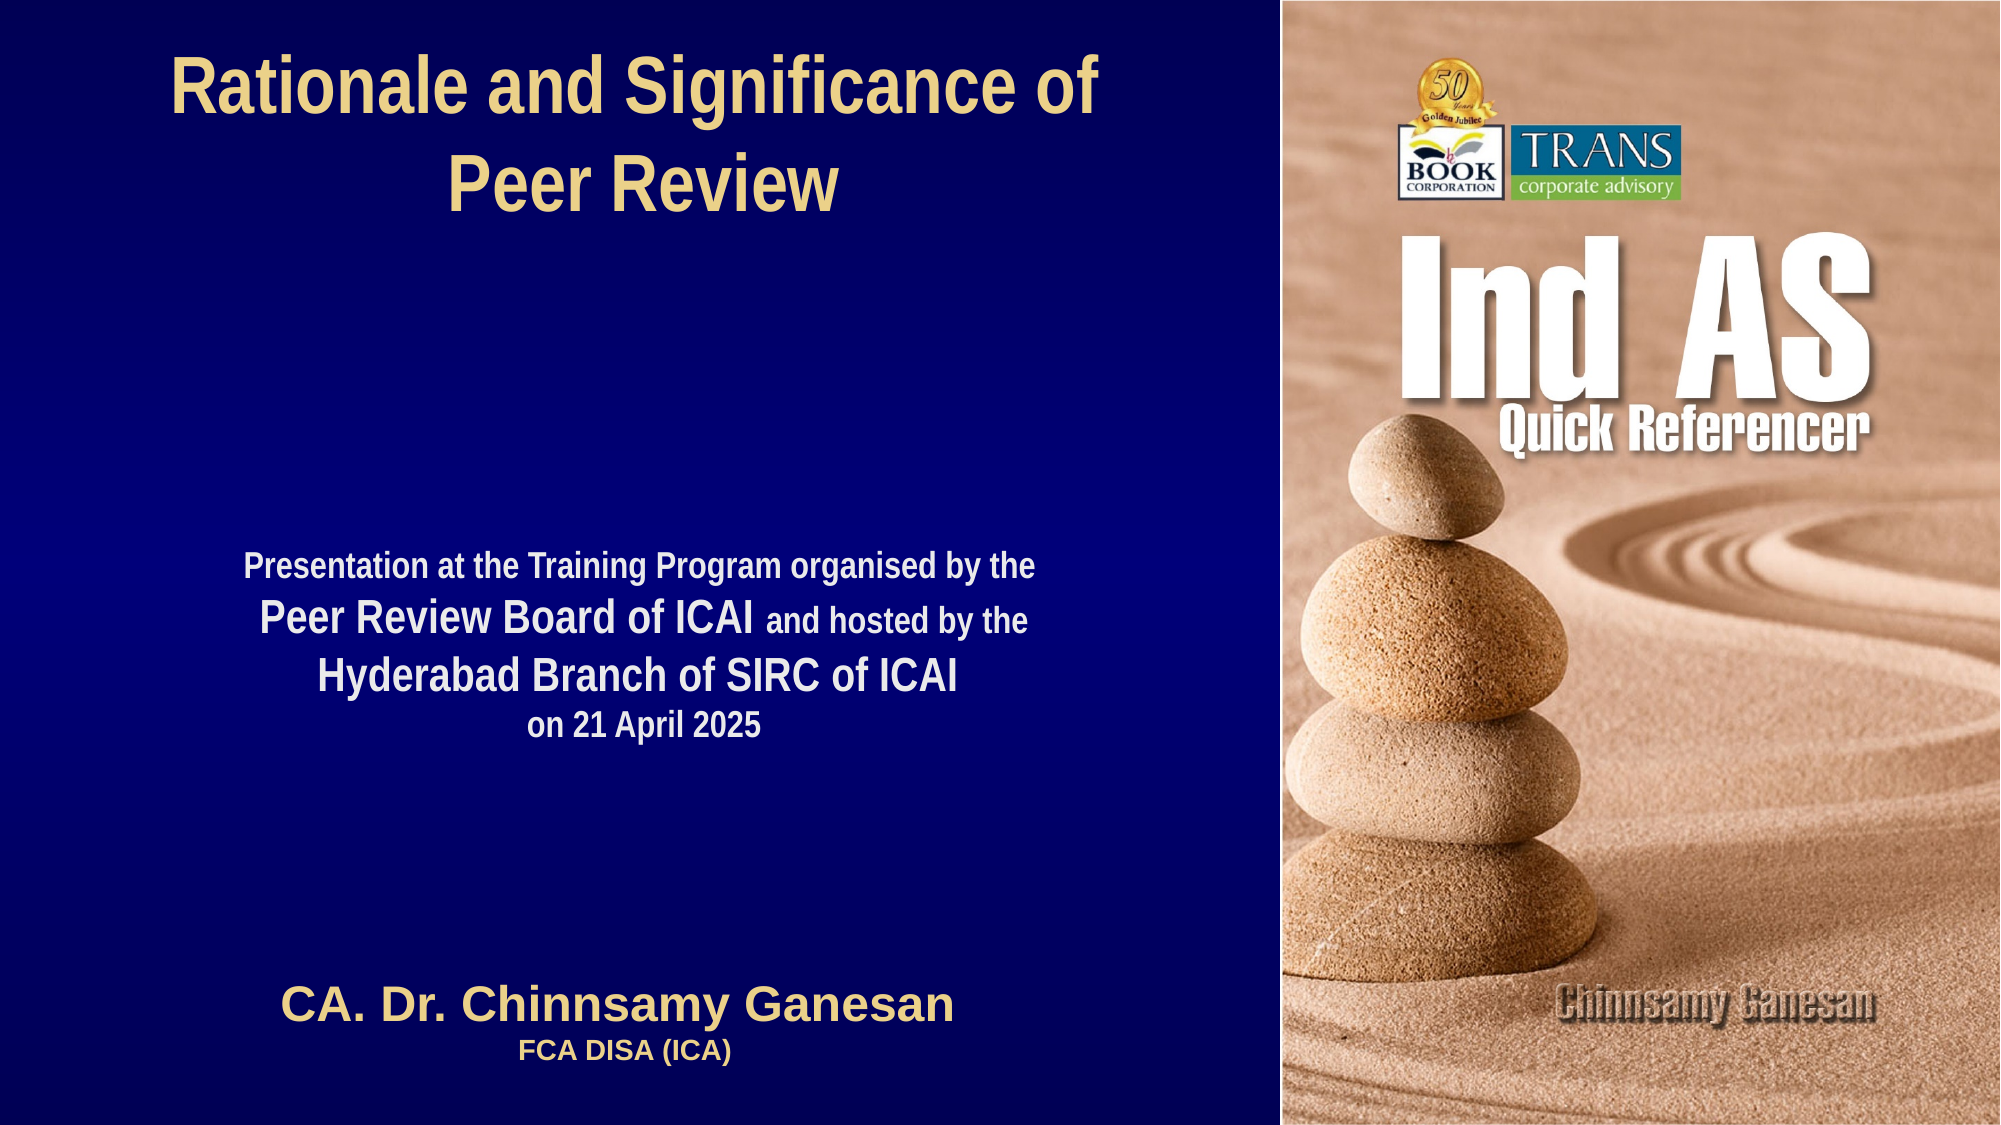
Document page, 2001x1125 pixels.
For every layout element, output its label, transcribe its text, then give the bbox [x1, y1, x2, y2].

picture [1280, 0, 2000, 1125]
text_box Presentation at the Training Program organised by the Peer Review Board of ICAI and hosted by the Hyderabad Branch of SIRC of ICAI on 21 April 2025 [92, 533, 1196, 753]
text_box Rationale and Significance of Peer Review [43, 24, 1244, 235]
text_box CA. Dr. Chinnsamy Ganesan FCA DISA (ICA) [249, 964, 1000, 1074]
